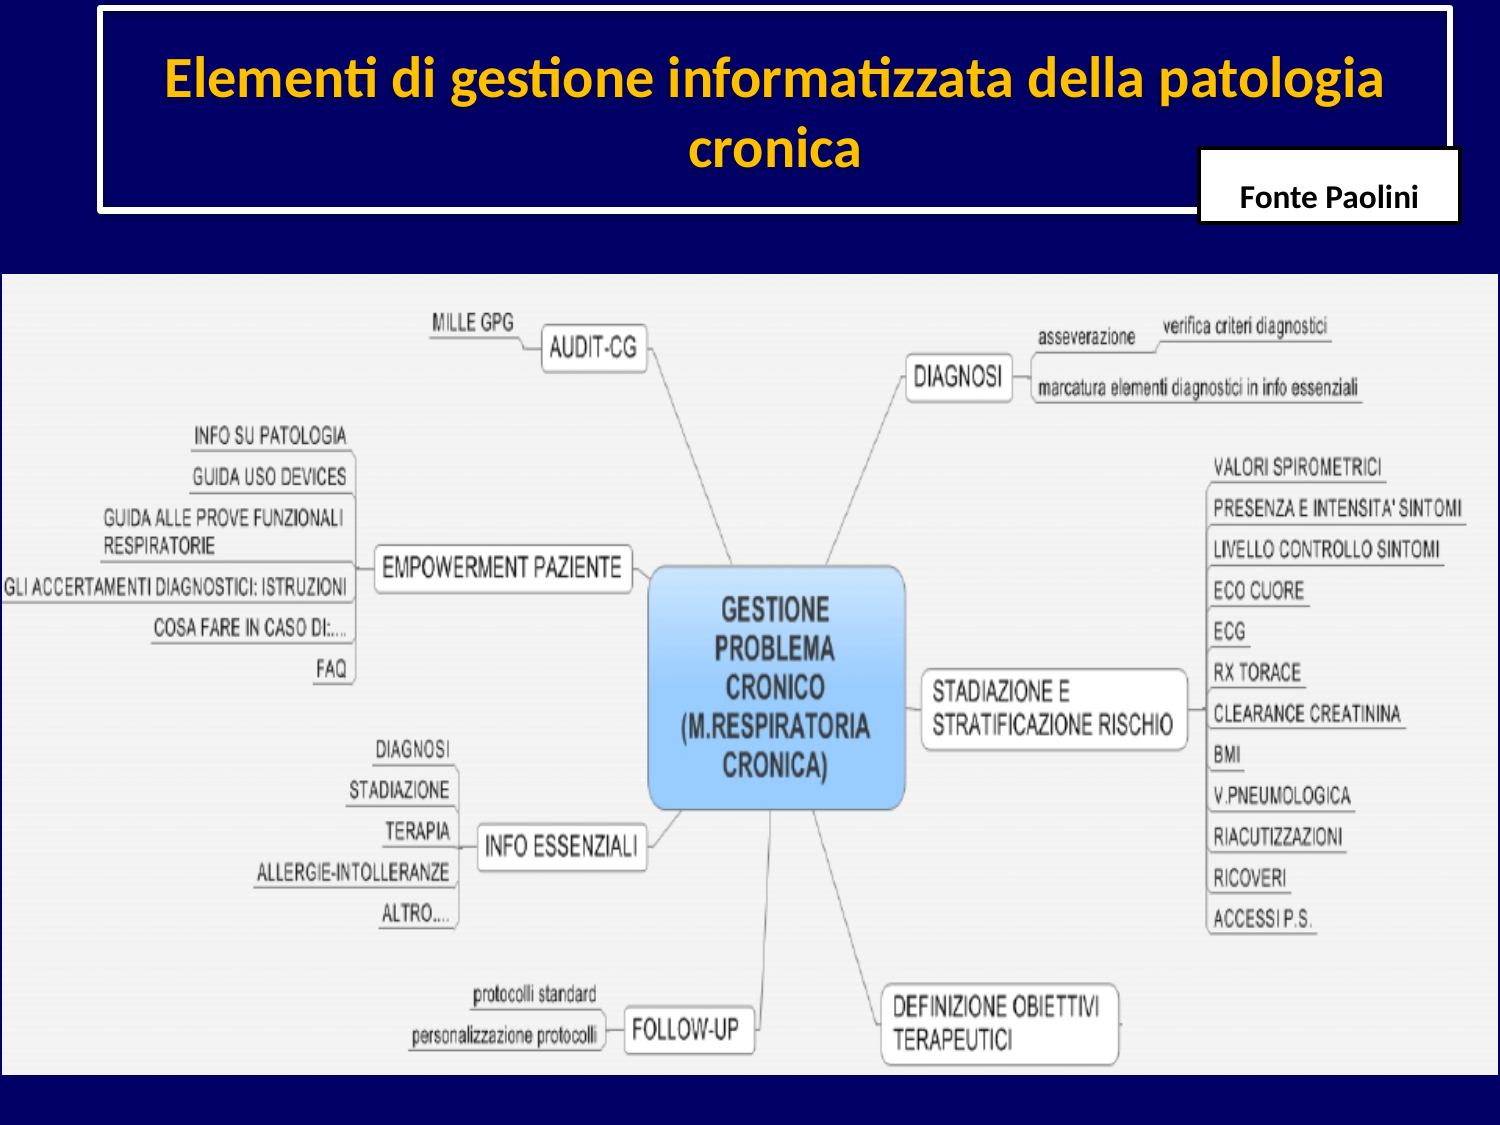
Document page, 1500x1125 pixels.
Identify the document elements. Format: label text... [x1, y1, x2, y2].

picture [2, 274, 1498, 1075]
text_box Fonte Paolini [1197, 146, 1462, 225]
title Elementi di gestione informatizzata della patologia cronica [97, 5, 1453, 214]
